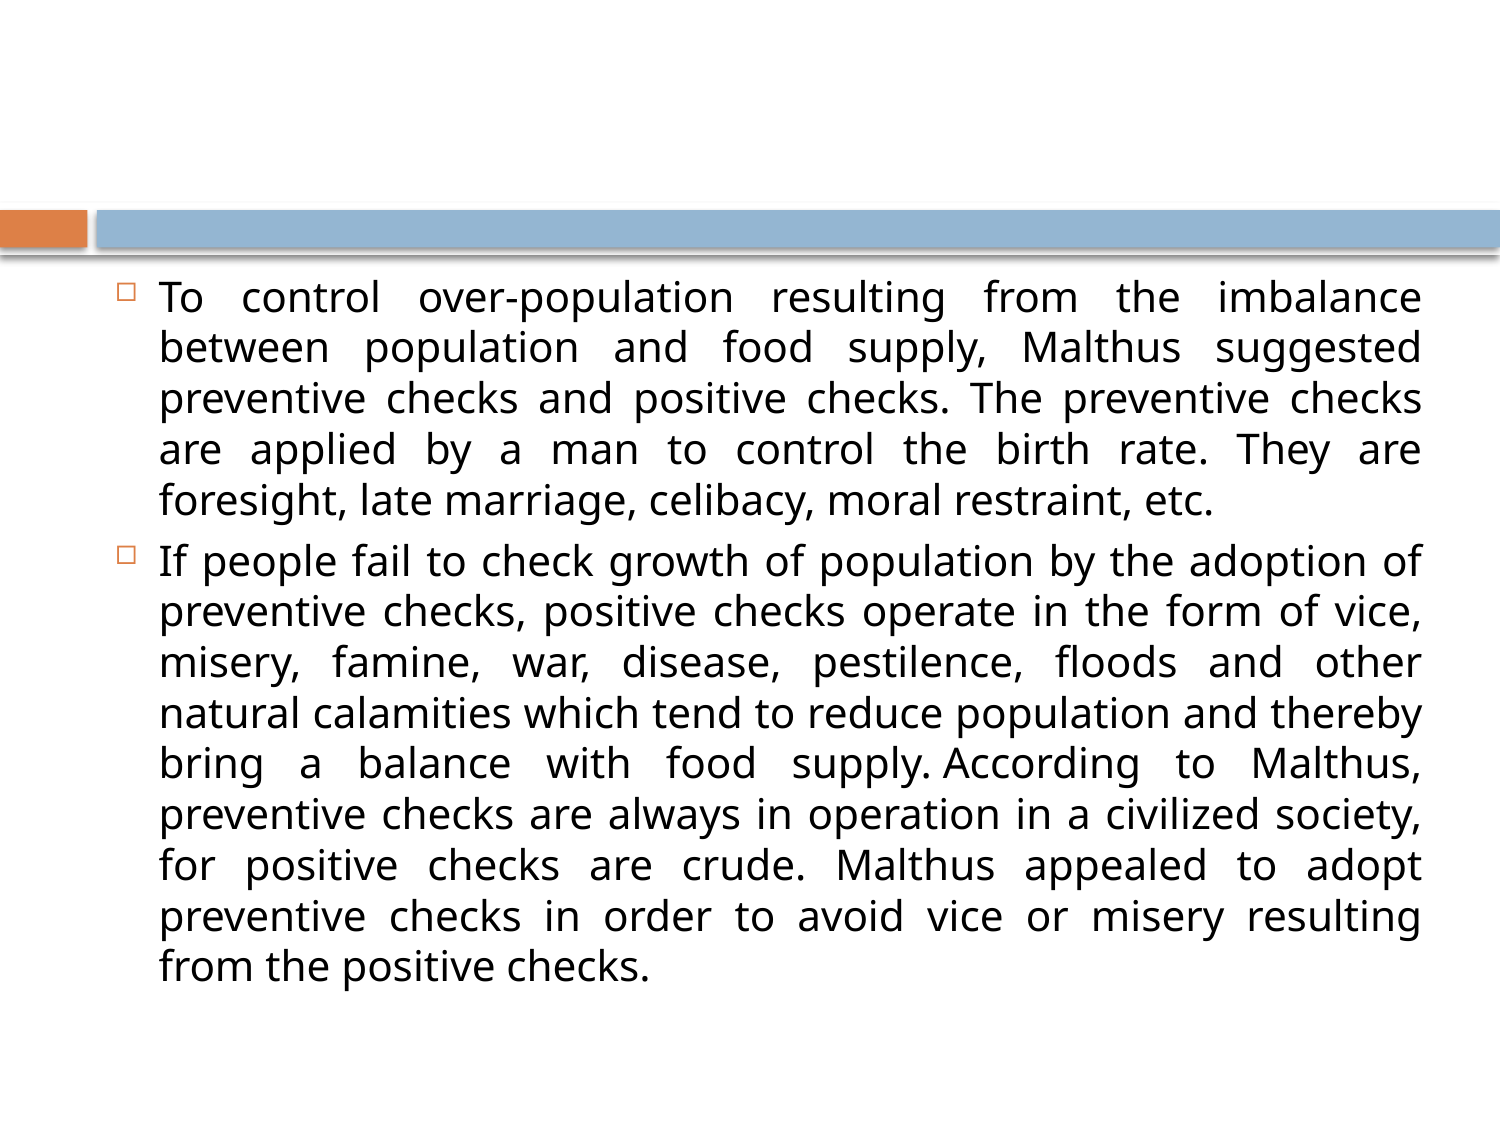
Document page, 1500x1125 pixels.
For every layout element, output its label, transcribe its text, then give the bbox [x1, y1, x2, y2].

list To control over-population resulting from the imbalance between population and food supply, Malthus suggested preventive checks and positive checks. The preventive checks are applied by a man to control the birth rate. They are foresight, late marriage, celibacy, moral restraint, etc. If people fail to check growth of population by the adoption of preventive checks, positive checks operate in the form of vice, misery, famine, war, disease, pestilence, floods and other natural calamities which tend to reduce population and thereby bring a balance with food supply. According to Malthus, preventive checks are always in operation in a civilized society, for positive checks are crude. Malthus appealed to adopt preventive checks in order to avoid vice or misery resulting from the positive checks. [100, 262, 1438, 1000]
